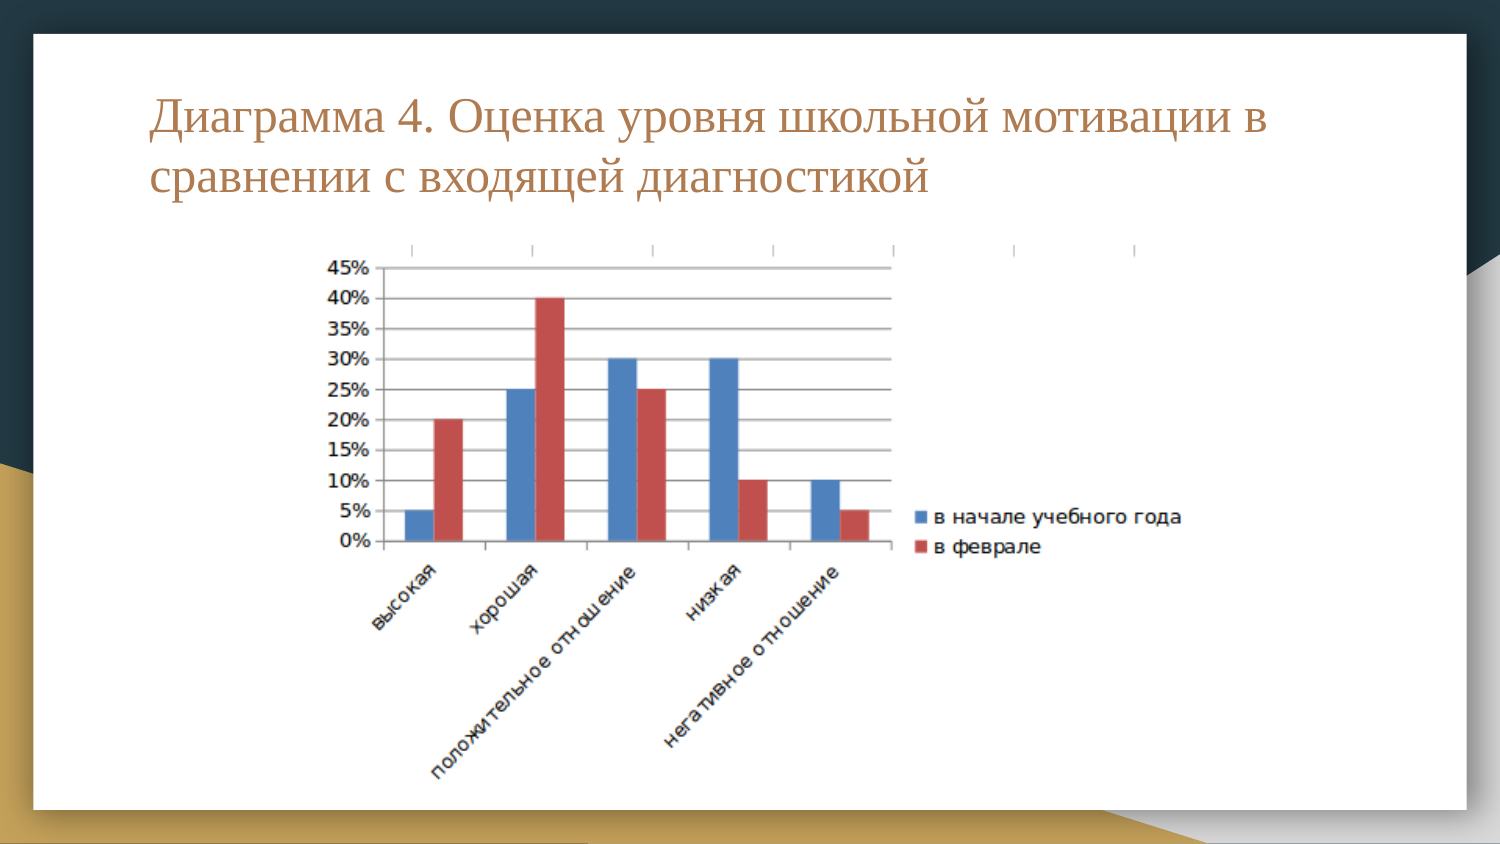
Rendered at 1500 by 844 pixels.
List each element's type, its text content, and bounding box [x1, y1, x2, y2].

title Диаграмма 4. Оценка уровня школьной мотивации в сравнении с входящей диагностикой [134, 67, 1366, 225]
picture [312, 245, 1187, 798]
